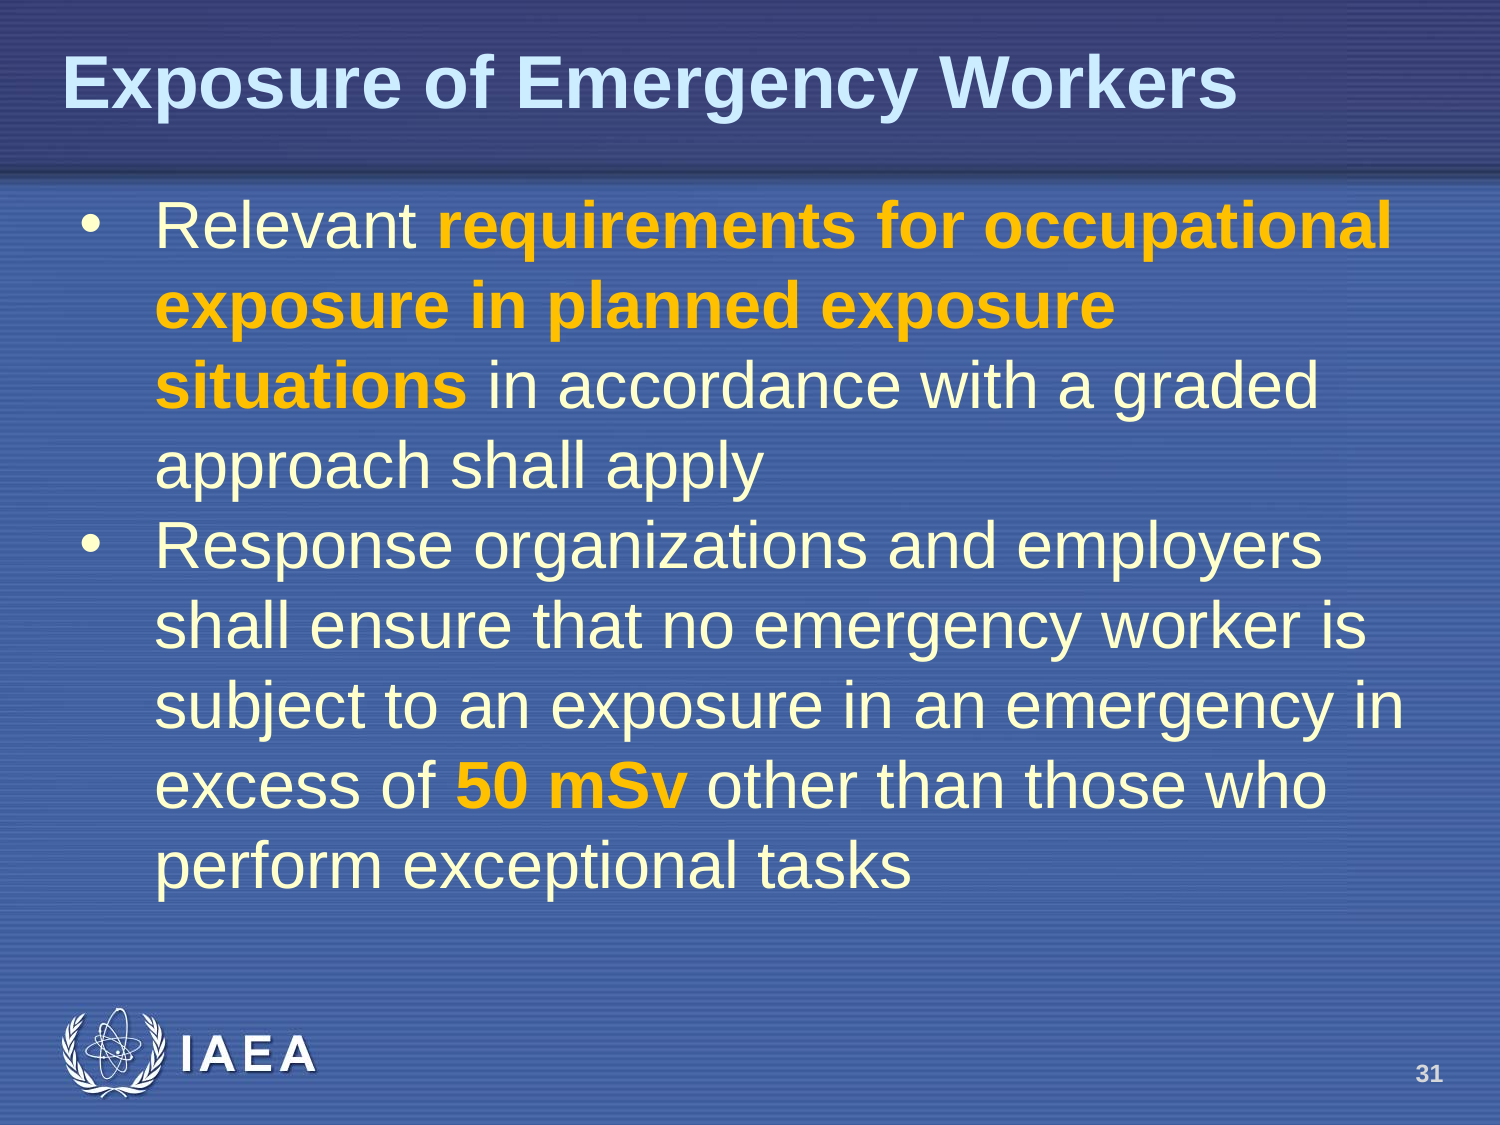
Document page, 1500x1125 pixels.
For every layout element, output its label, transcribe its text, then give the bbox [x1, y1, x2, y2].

text_box Relevant requirements for occupational exposure in planned exposure situations in accordance with a graded approach shall apply Response organizations and employers shall ensure that no emergency worker is subject to an exposure in an emergency in excess of 50 mSv other than those who perform exceptional tasks [64, 174, 1425, 910]
title Exposure of Emergency Workers [46, 16, 1447, 142]
picture [0, 0, 1500, 1125]
slide_number 31 [1374, 1050, 1459, 1099]
